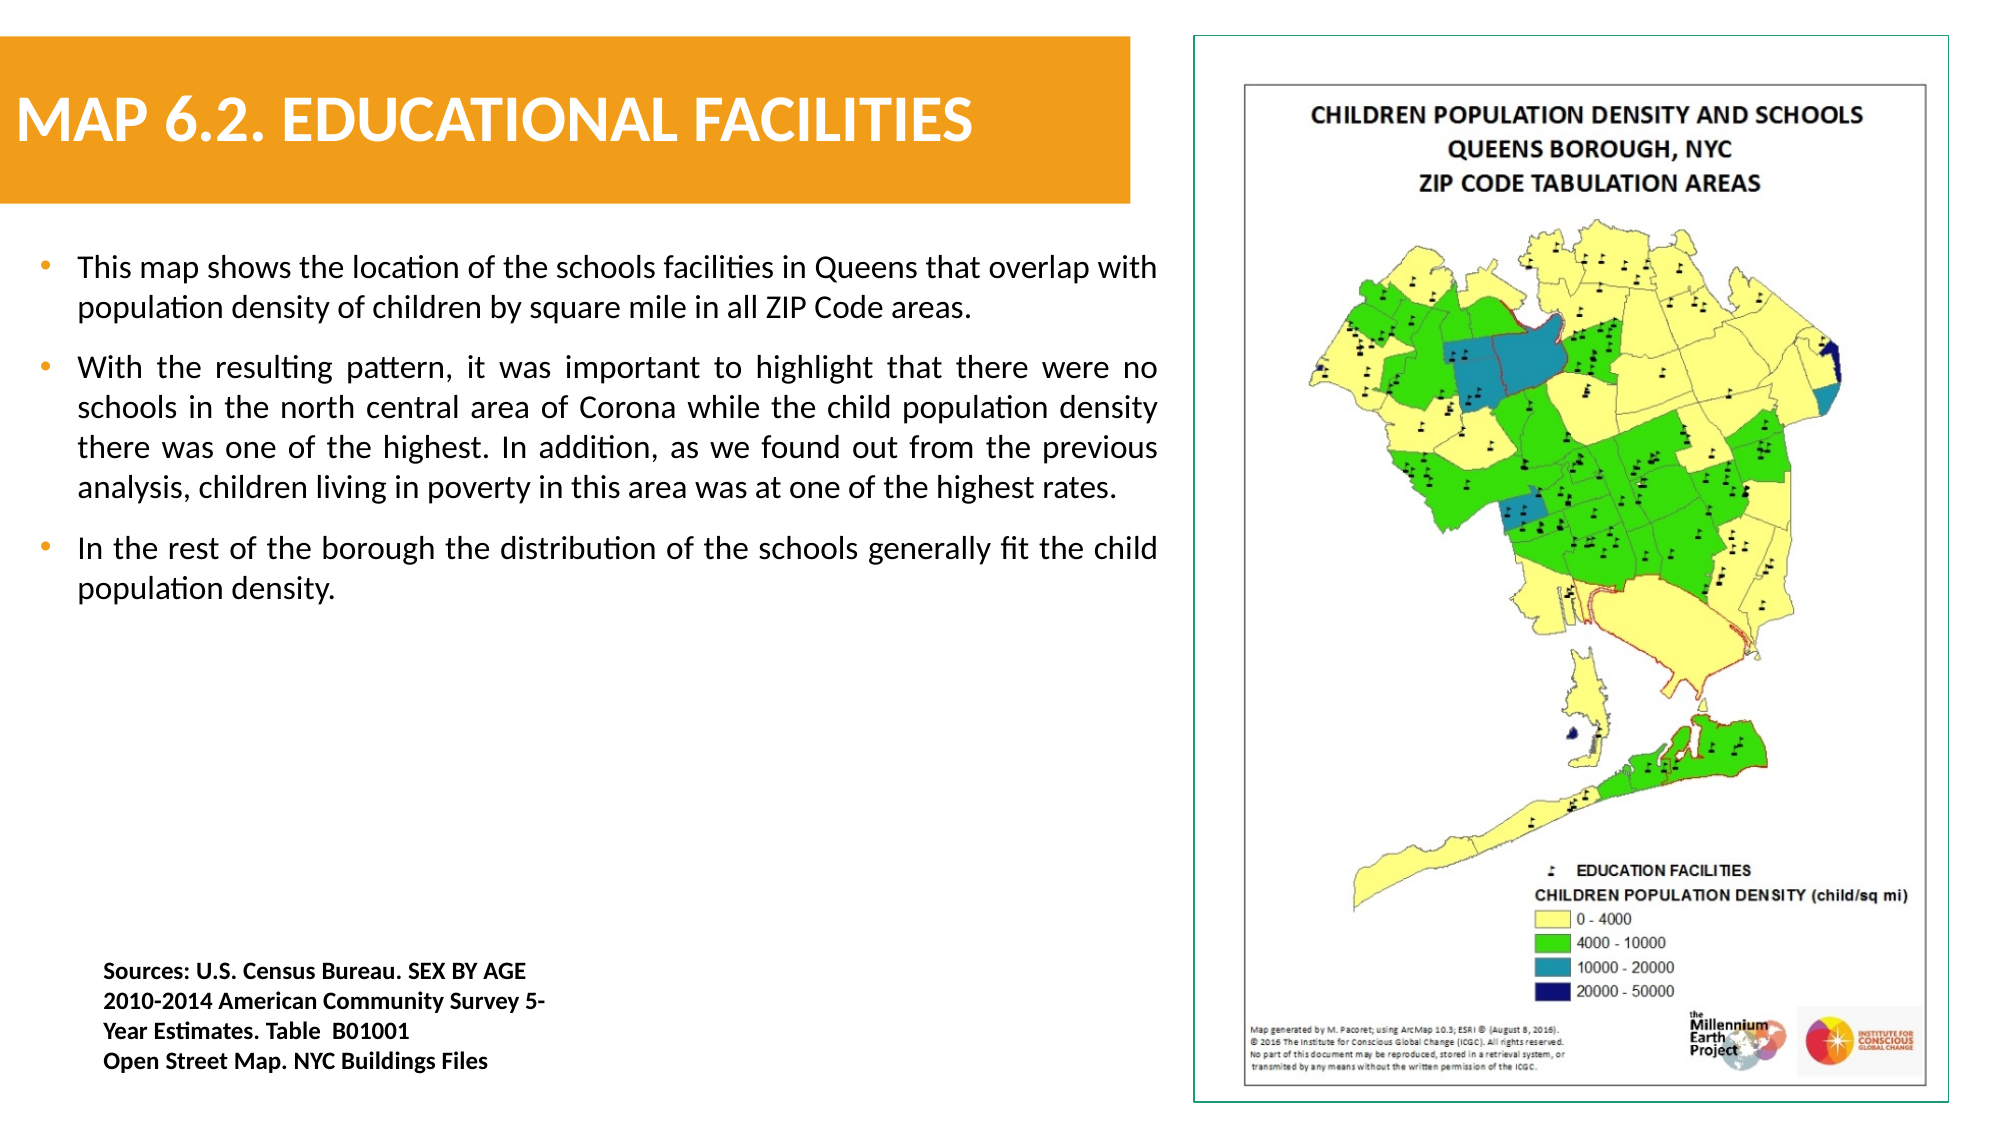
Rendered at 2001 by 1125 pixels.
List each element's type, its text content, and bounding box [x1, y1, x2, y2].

text_box Sources: U.S. Census Bureau. SEX BY AGE 2010-2014 American Community Survey 5-Year Estimates. Table B01001 Open Street Map. NYC Buildings Files [88, 946, 566, 1084]
list This map shows the location of the schools facilities in Queens that overlap with population density of children by square mile in all ZIP Code areas. With the resulting pattern, it was important to highlight that there were no schools in the north central area of Corona while the child population density there was one of the highest. In addition, as we found out from the previous analysis, children living in poverty in this area was at one of the highest rates. In the rest of the borough the distribution of the schools generally fit the child population density. [24, 237, 1175, 908]
picture [1194, 35, 1949, 1102]
text_box MAP 6.2. EDUCATIONAL FACILITIES [0, 36, 1175, 204]
